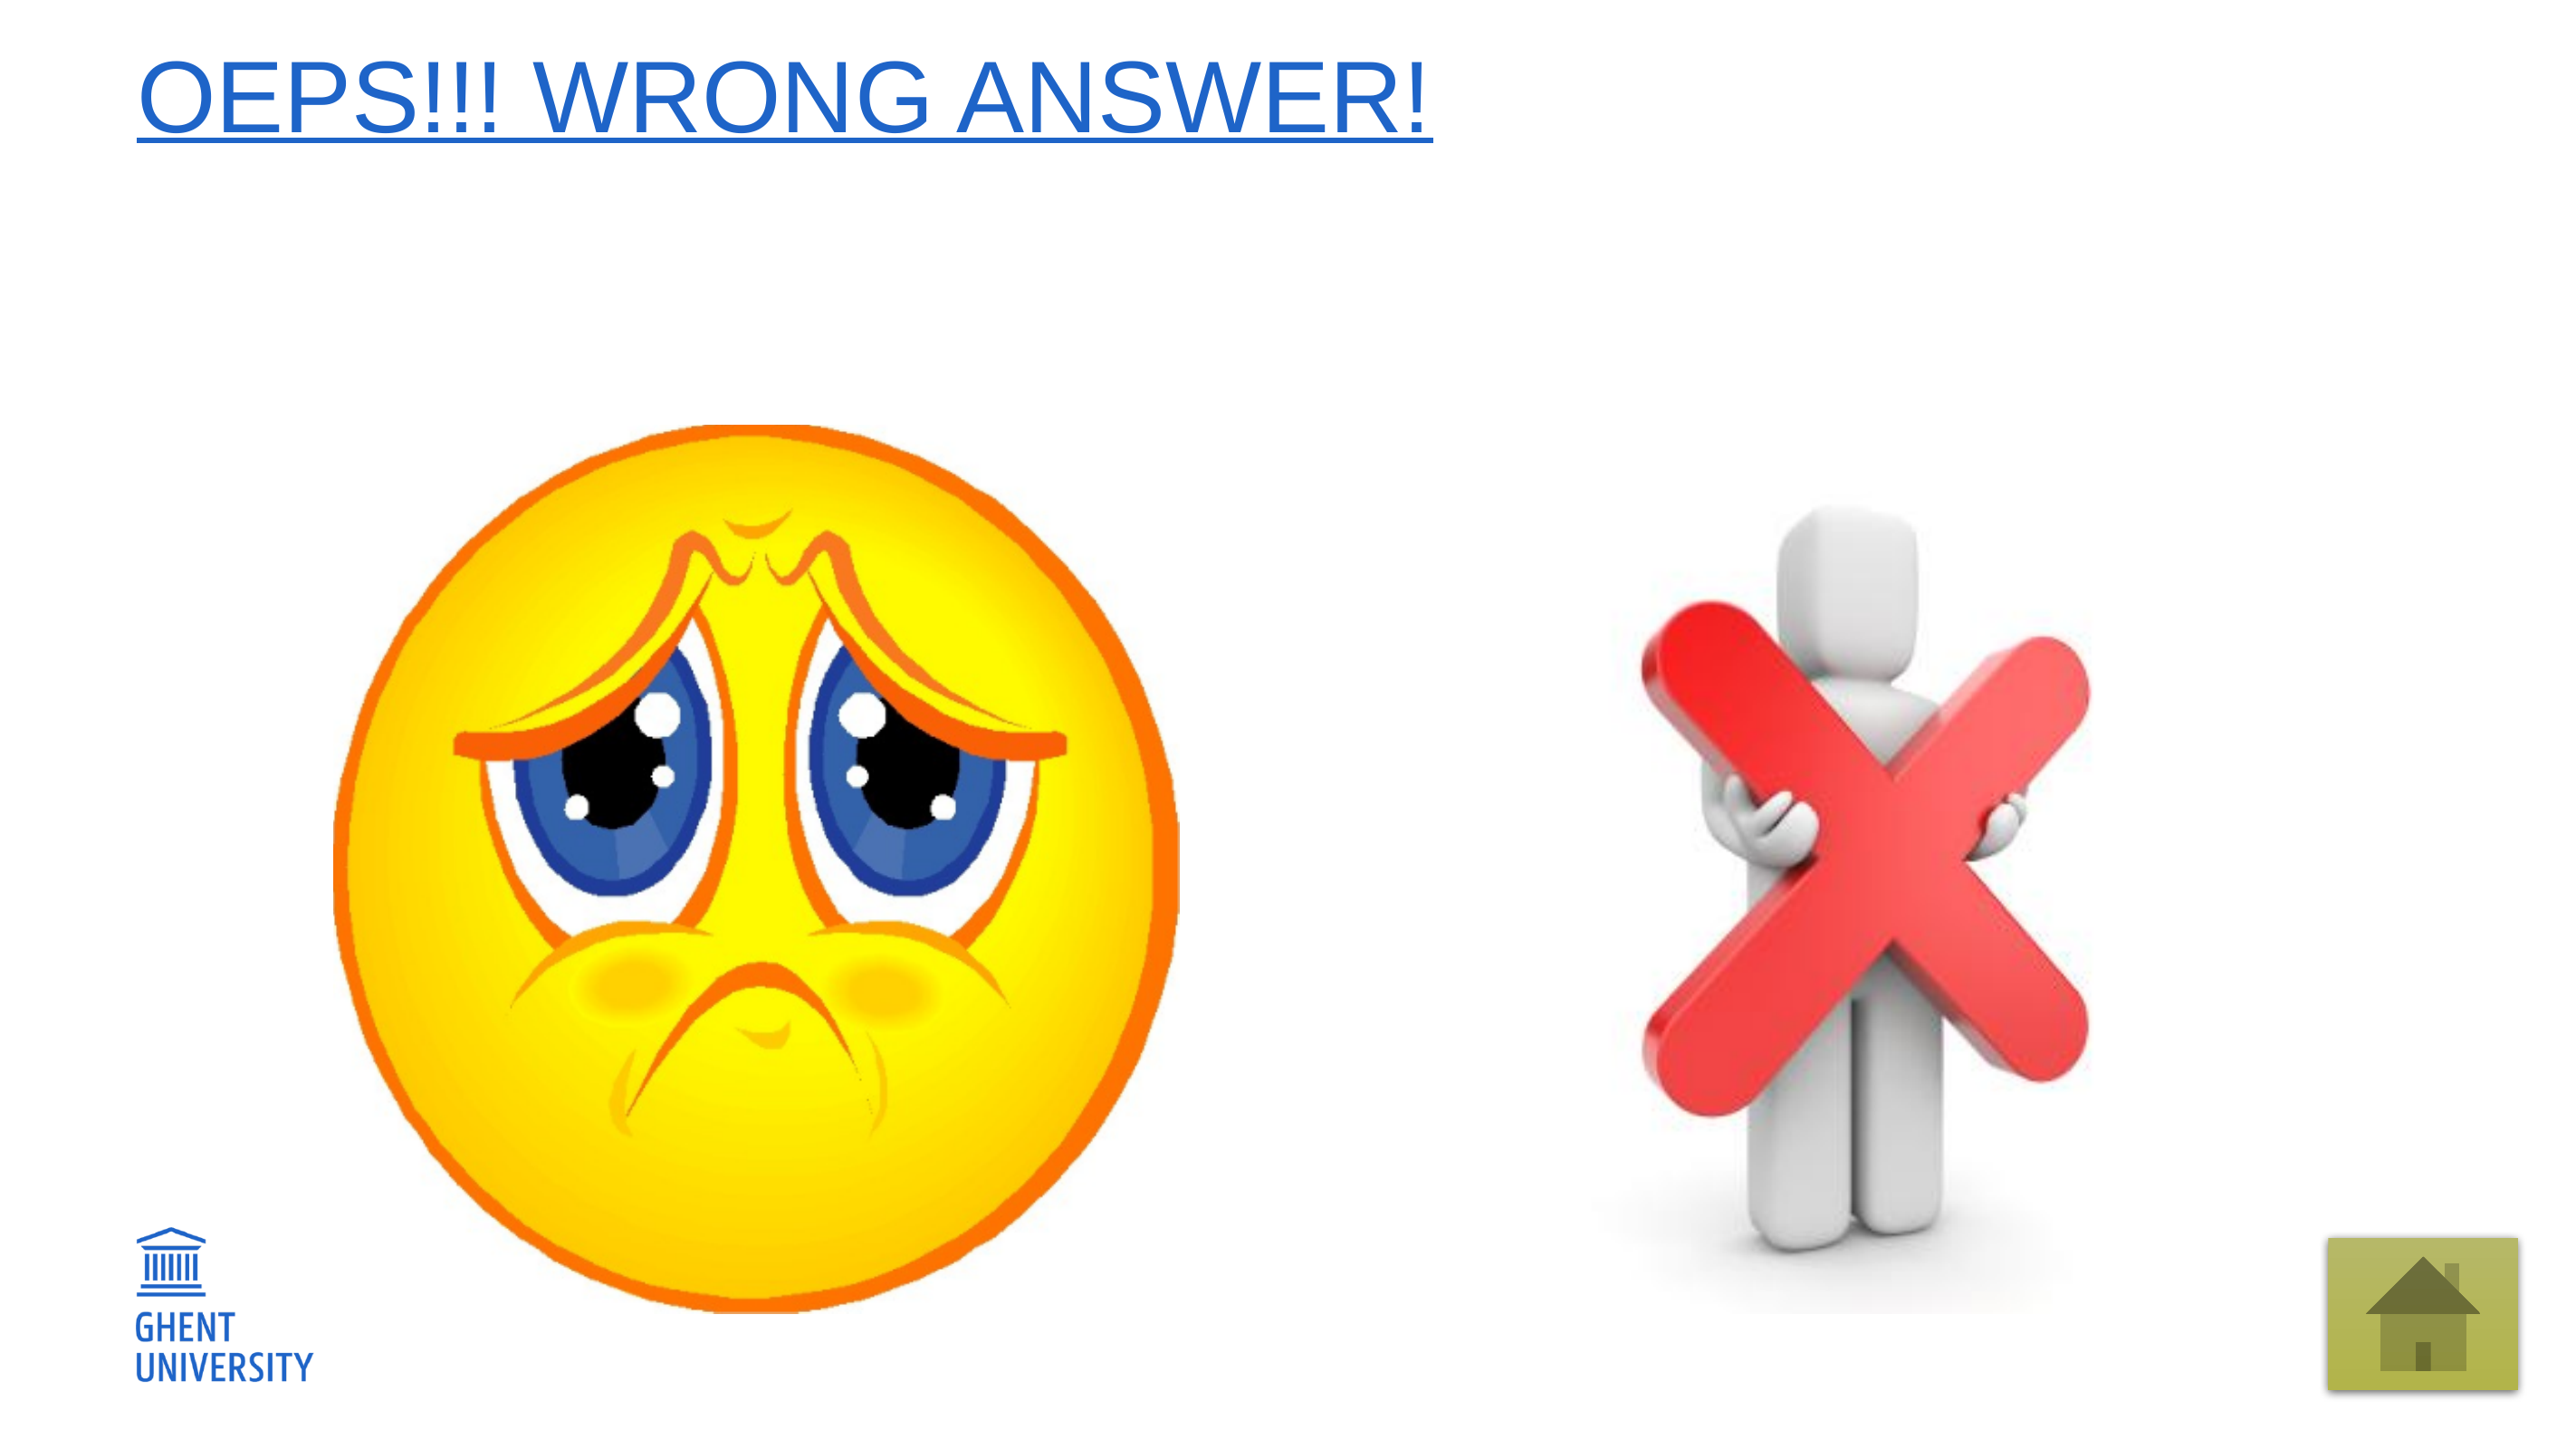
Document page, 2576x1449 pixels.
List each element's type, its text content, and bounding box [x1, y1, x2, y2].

title Oeps!!! Wrong answer! [123, 37, 2456, 166]
picture [68, 1175, 411, 1449]
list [1543, 423, 2207, 1314]
text_box [2328, 1237, 2519, 1390]
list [333, 425, 1180, 1314]
